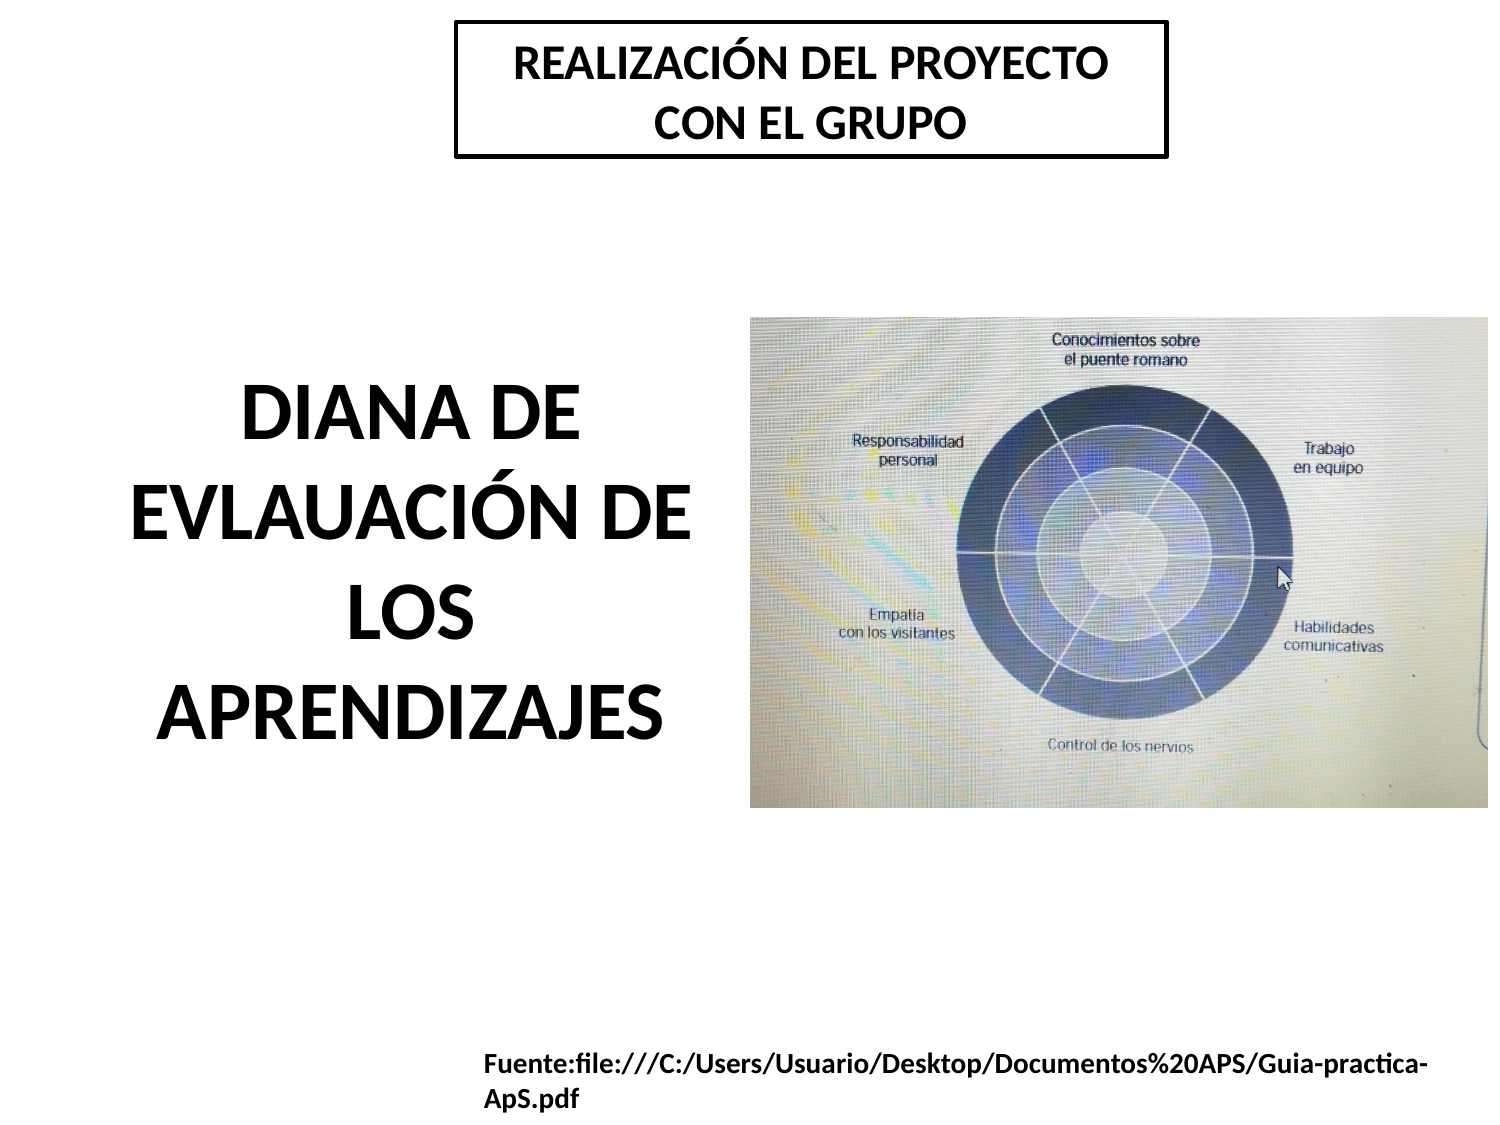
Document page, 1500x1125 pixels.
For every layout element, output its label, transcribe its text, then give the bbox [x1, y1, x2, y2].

text_box DIANA DE EVLAUACIÓN DE LOS APRENDIZAJES [102, 348, 721, 764]
text_box REALIZACIÓN DEL PROYECTO CON EL GRUPO [456, 21, 1167, 157]
text_box Fuente:file:///C:/Users/Usuario/Desktop/Documentos%20APS/Guia-practica-ApS.pdf [468, 1037, 1458, 1125]
picture [749, 317, 1488, 808]
